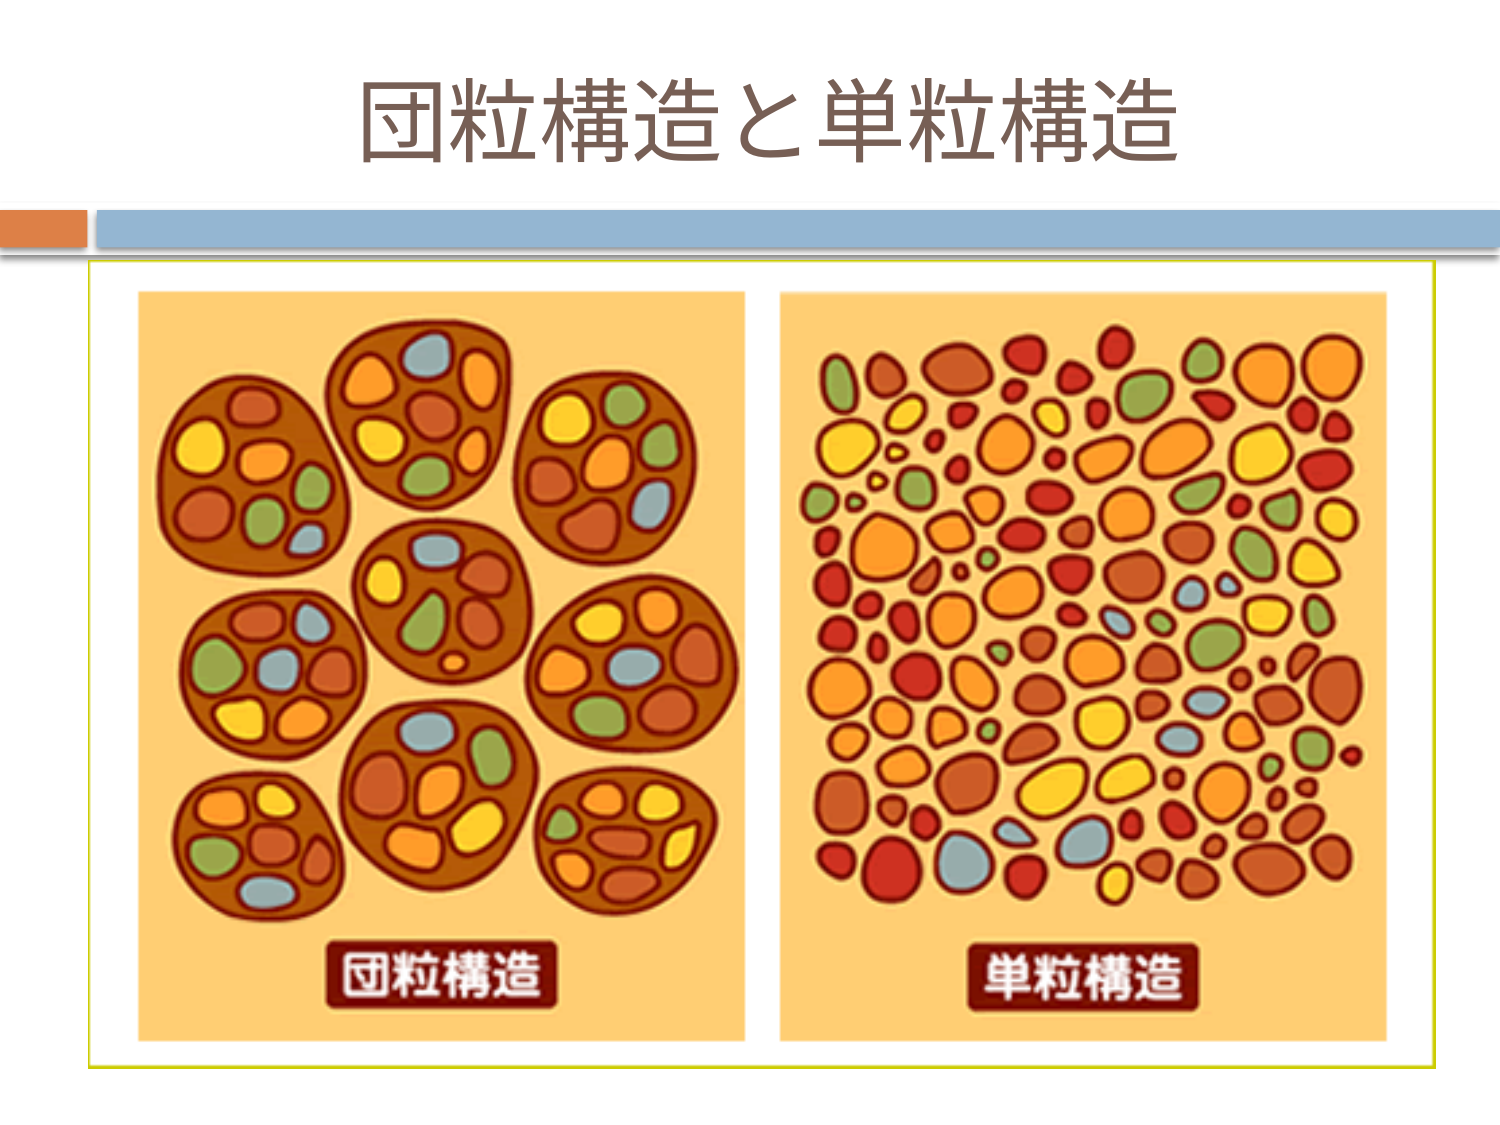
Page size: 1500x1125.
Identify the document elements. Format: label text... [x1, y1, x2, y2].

picture [88, 260, 1436, 1069]
title 団粒構造と単粒構造 [100, 37, 1438, 200]
